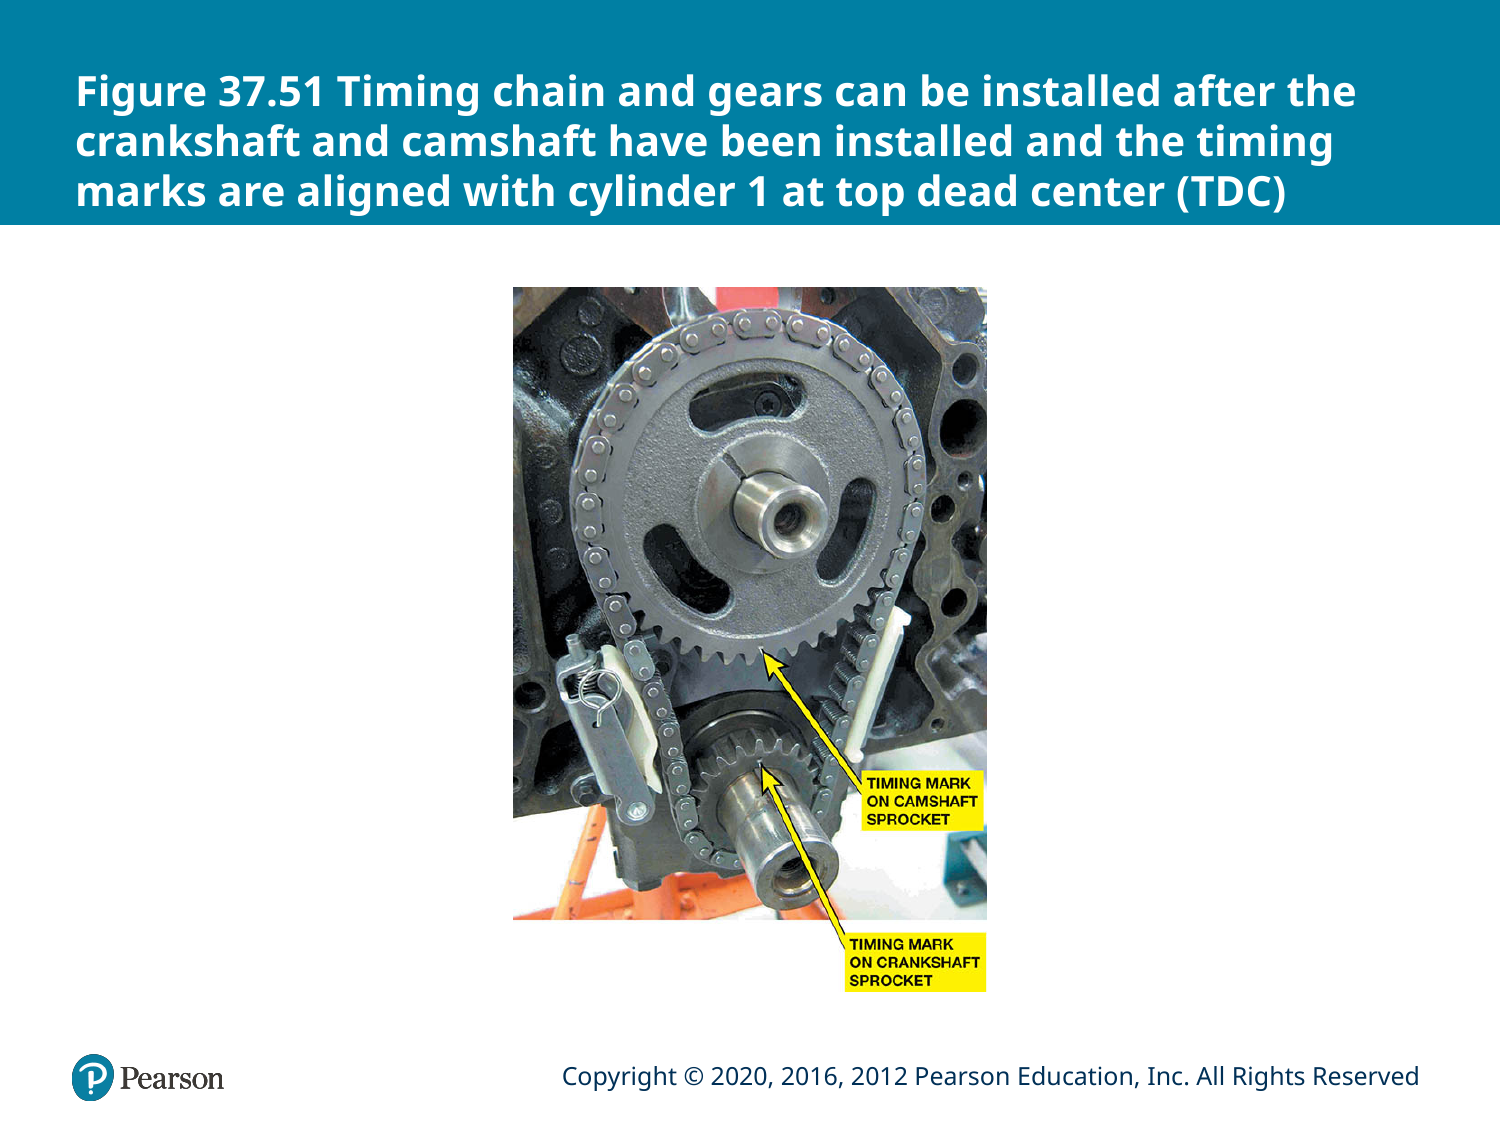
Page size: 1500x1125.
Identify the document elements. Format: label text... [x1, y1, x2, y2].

title Figure 37.51 Timing chain and gears can be installed after the crankshaft and camshaft have been installed and the timing marks are aligned with cylinder 1 at top dead center (TDC) [75, 35, 1425, 216]
picture [512, 287, 988, 992]
picture [72, 1054, 87, 1070]
picture [98, 1054, 224, 1101]
picture [72, 1088, 83, 1101]
picture [80, 1063, 106, 1088]
